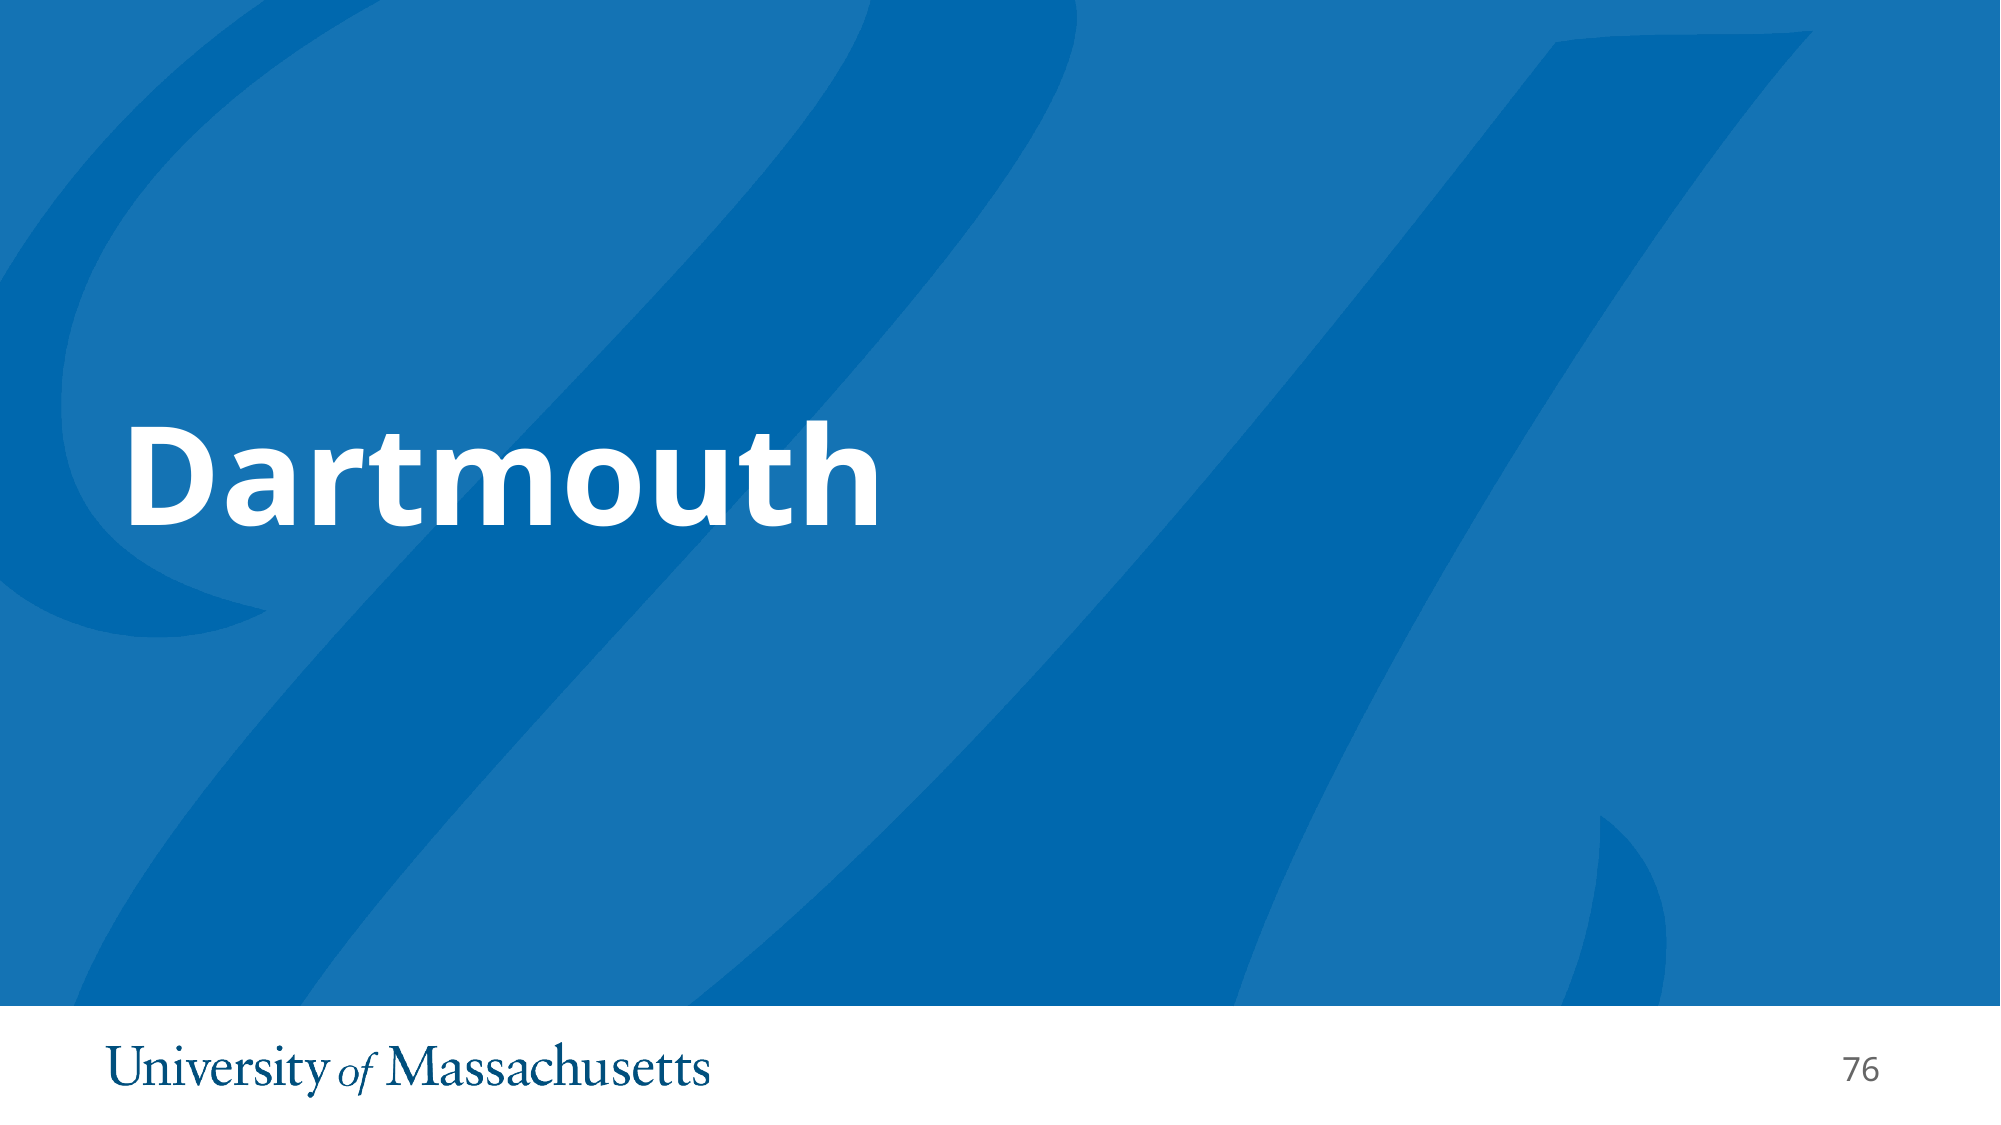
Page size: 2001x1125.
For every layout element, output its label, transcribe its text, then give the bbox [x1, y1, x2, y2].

picture [104, 1042, 710, 1099]
slide_number 76 [1744, 1049, 1896, 1092]
title Dartmouth [104, 94, 1894, 563]
